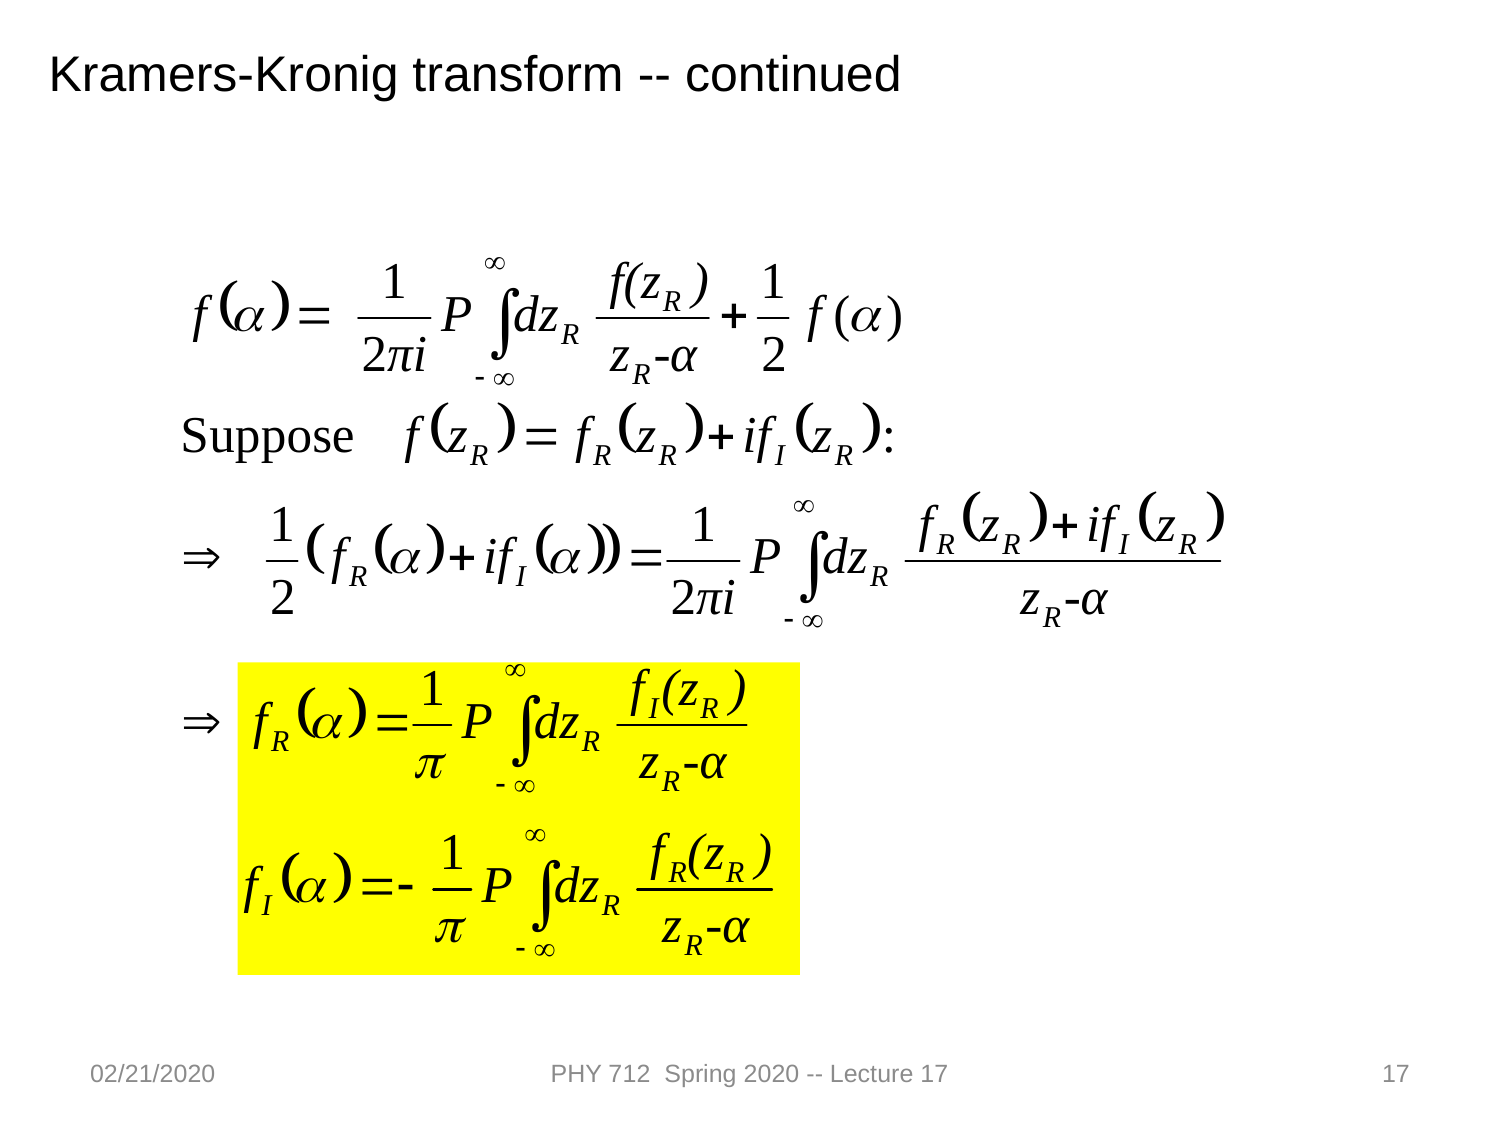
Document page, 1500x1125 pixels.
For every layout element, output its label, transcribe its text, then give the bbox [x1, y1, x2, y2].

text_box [174, 237, 1233, 971]
text_box Kramers-Kronig transform -- continued [33, 34, 1397, 110]
footer PHY 712 Spring 2020 -- Lecture 17 [512, 1042, 988, 1103]
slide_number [75, 1042, 425, 1103]
slide_number 17 [1074, 1042, 1425, 1103]
